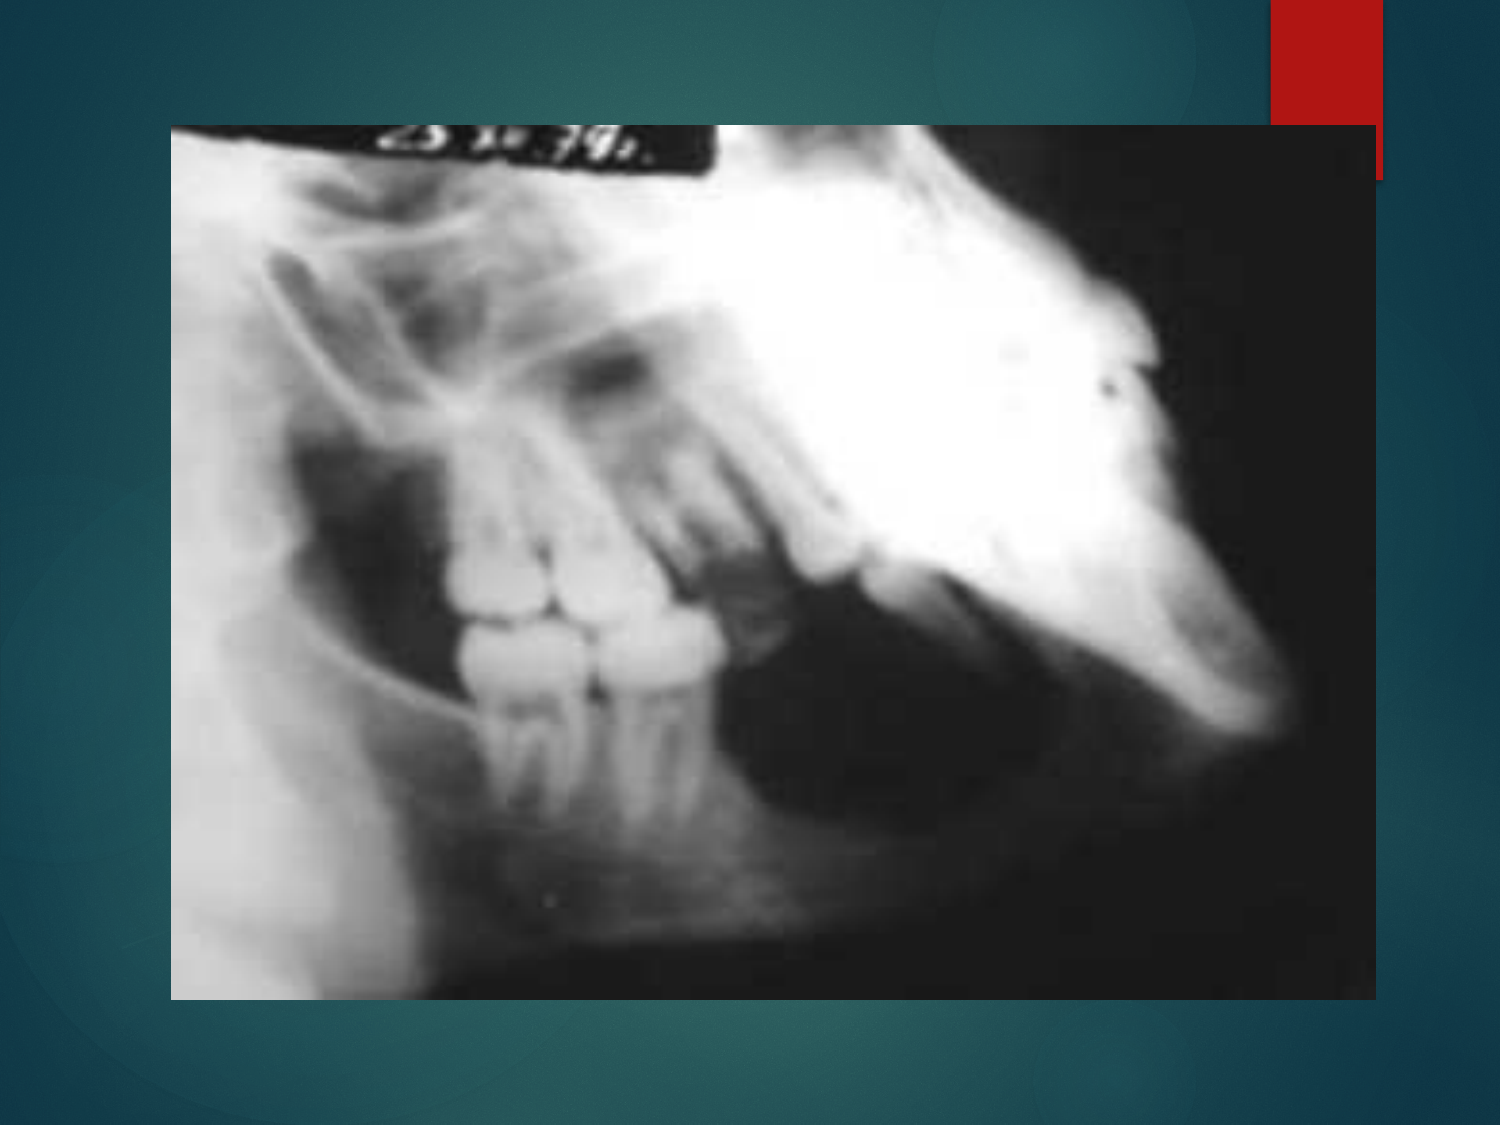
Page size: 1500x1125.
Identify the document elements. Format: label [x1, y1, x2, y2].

picture [170, 125, 1377, 1000]
